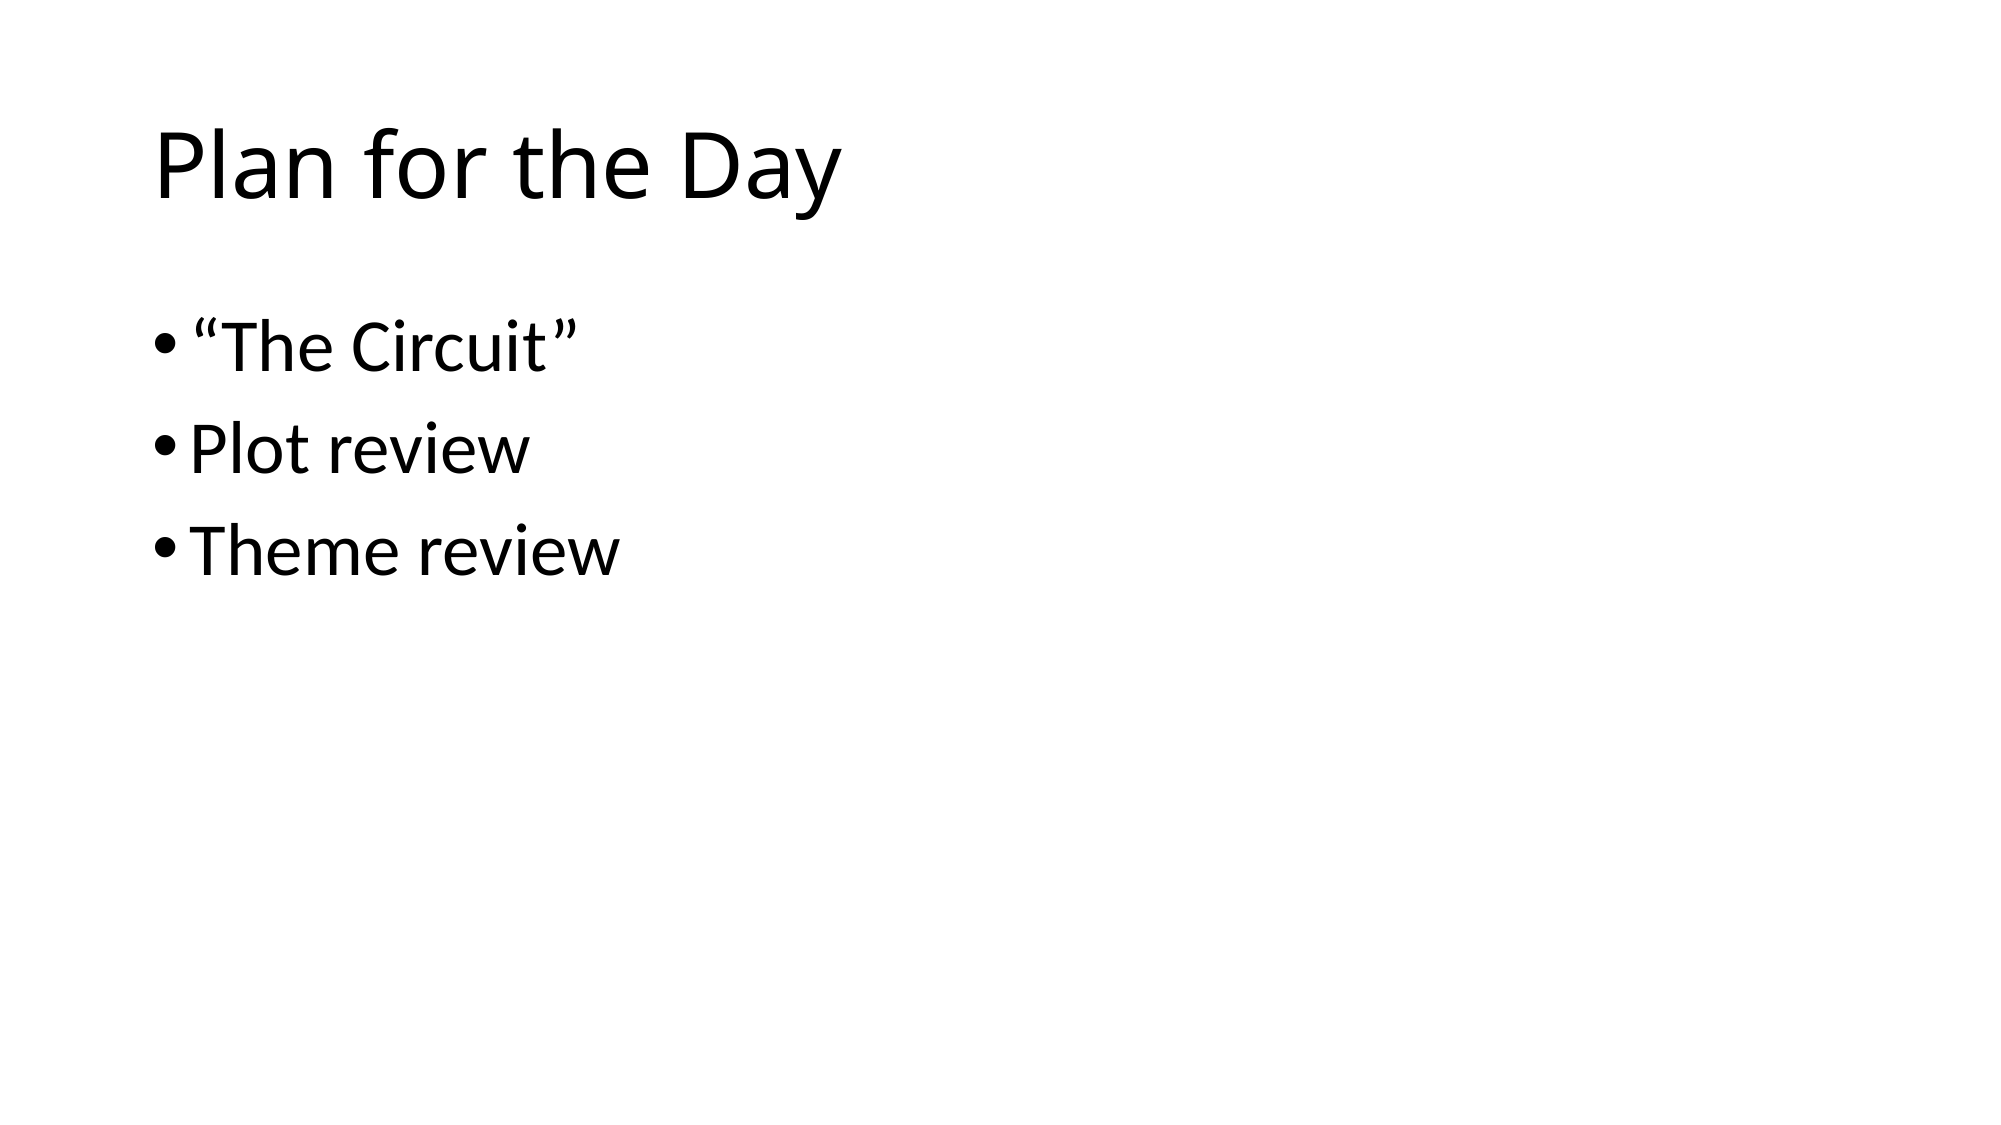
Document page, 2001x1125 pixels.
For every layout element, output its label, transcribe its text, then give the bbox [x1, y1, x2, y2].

title Plan for the Day [137, 59, 1863, 278]
list “The Circuit” Plot review Theme review [137, 299, 1863, 1014]
